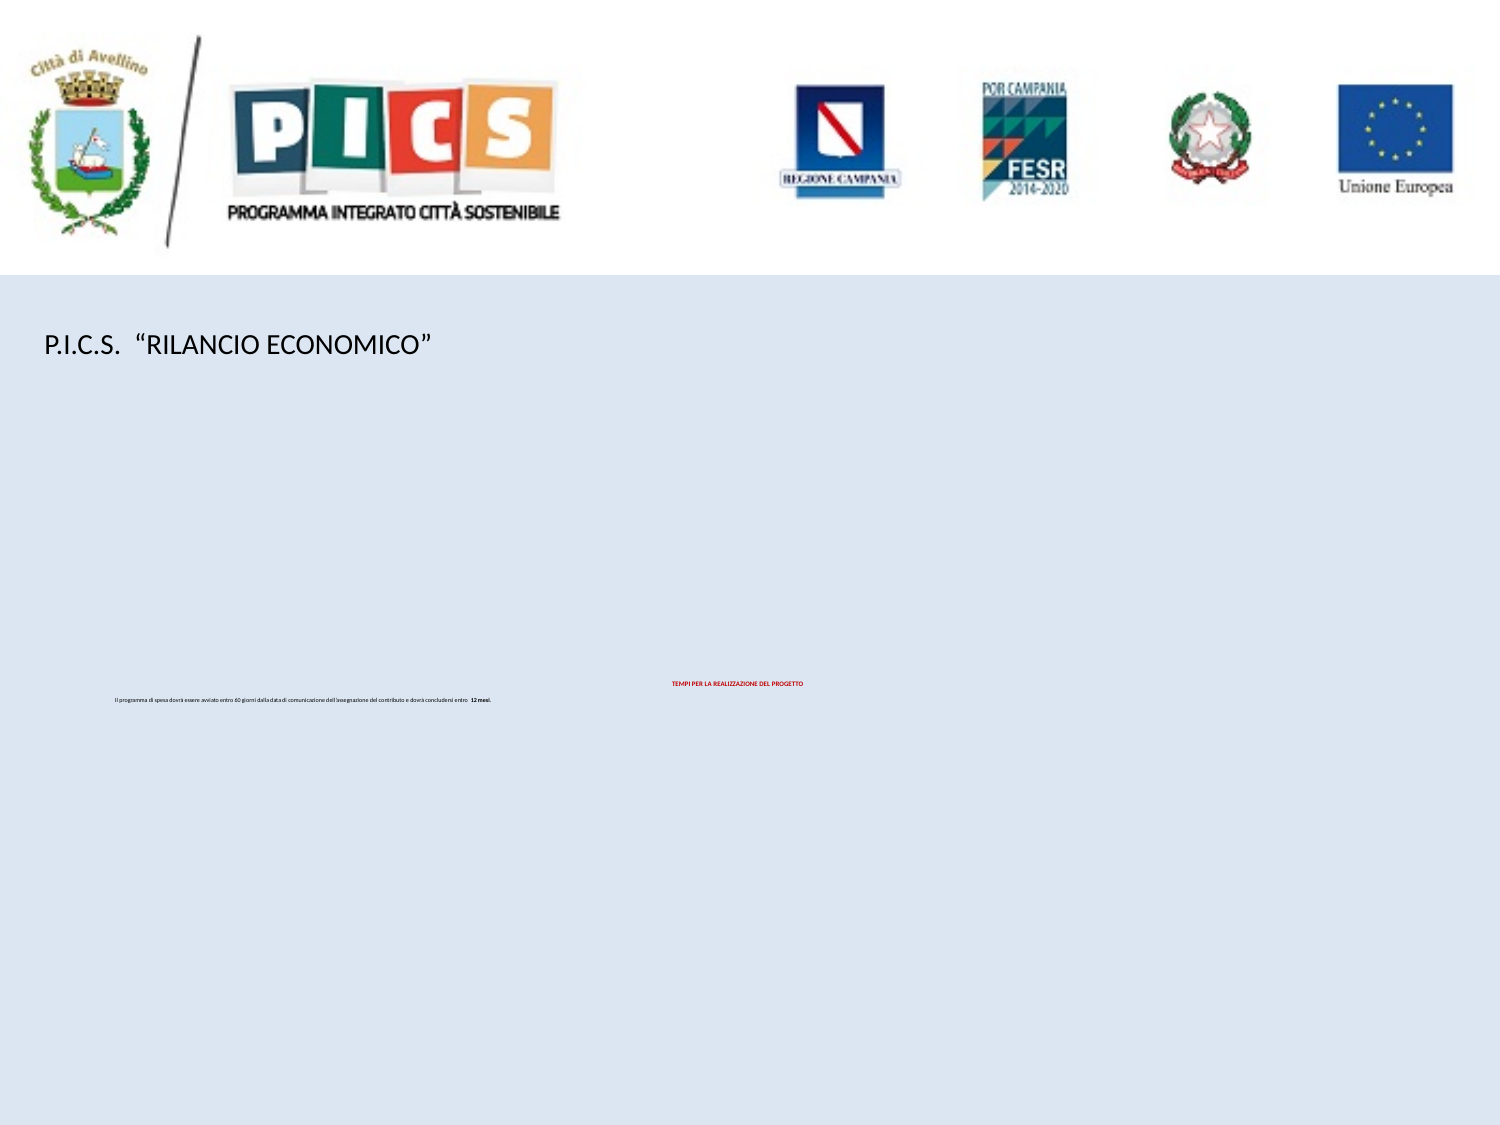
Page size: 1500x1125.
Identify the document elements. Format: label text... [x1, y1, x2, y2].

picture [0, 0, 1500, 275]
text_box P.I.C.S. “RILANCIO ECONOMICO” [29, 290, 1116, 395]
text_box TEMPI PER LA REALIZZAZIONE DEL PROGETTO Il programma di spesa dovrà essere avviato entro 60 giorni dalla data di comunicazione dell’assegnazione del contributo e dovrà concludersi entro 12 mesi. [100, 645, 1376, 749]
